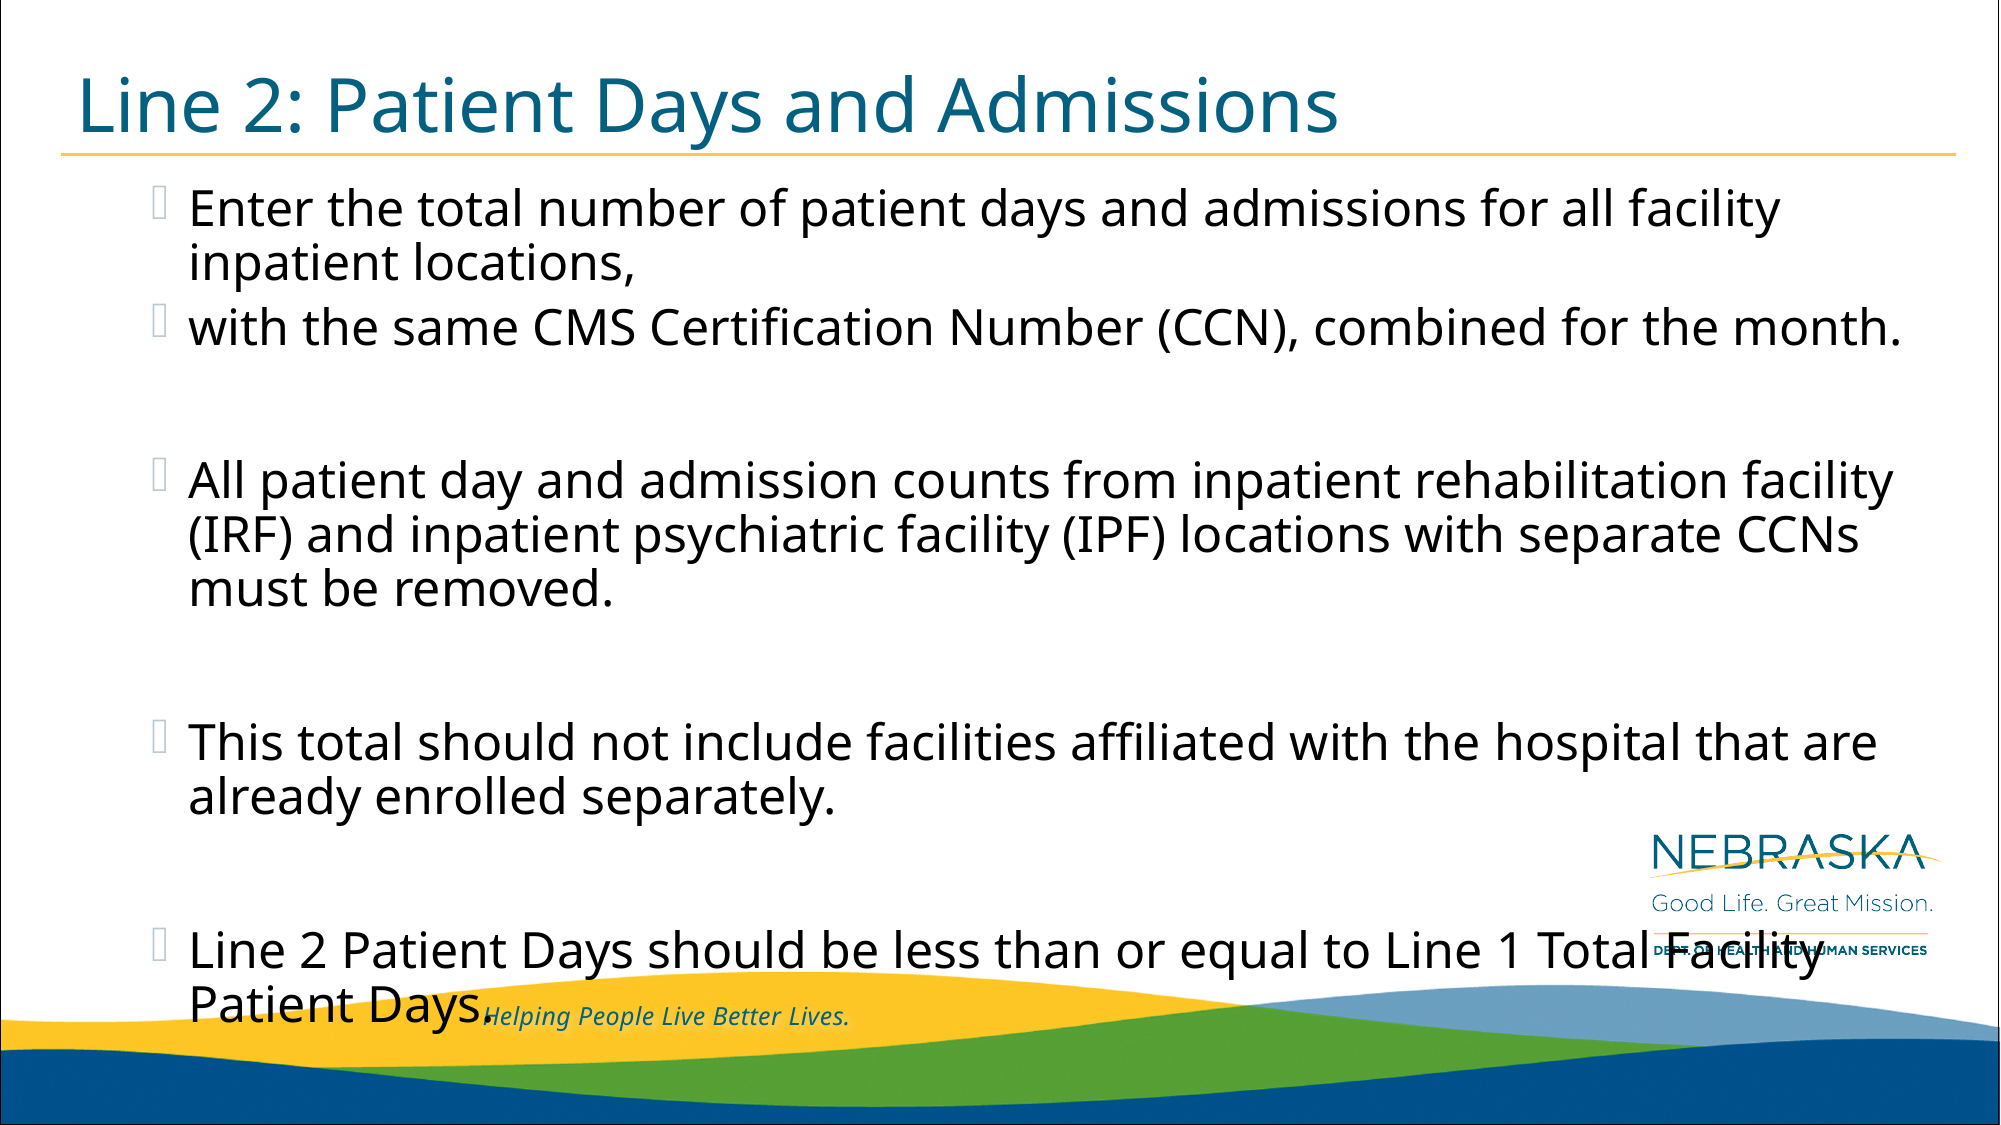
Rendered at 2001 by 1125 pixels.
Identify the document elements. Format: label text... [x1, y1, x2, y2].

title Line 2: Patient Days and Admissions [61, 59, 1957, 175]
picture [1, 0, 1998, 1124]
list Enter the total number of patient days and admissions for all facility inpatient locations, with the same CMS Certification Number (CCN), combined for the month. All patient day and admission counts from inpatient rehabilitation facility (IRF) and inpatient psychiatric facility (IPF) locations with separate CCNs must be removed. This total should not include facilities affiliated with the hospital that are already enrolled separately. Line 2 Patient Days should be less than or equal to Line 1 Total Facility Patient Days. [61, 176, 1957, 1007]
